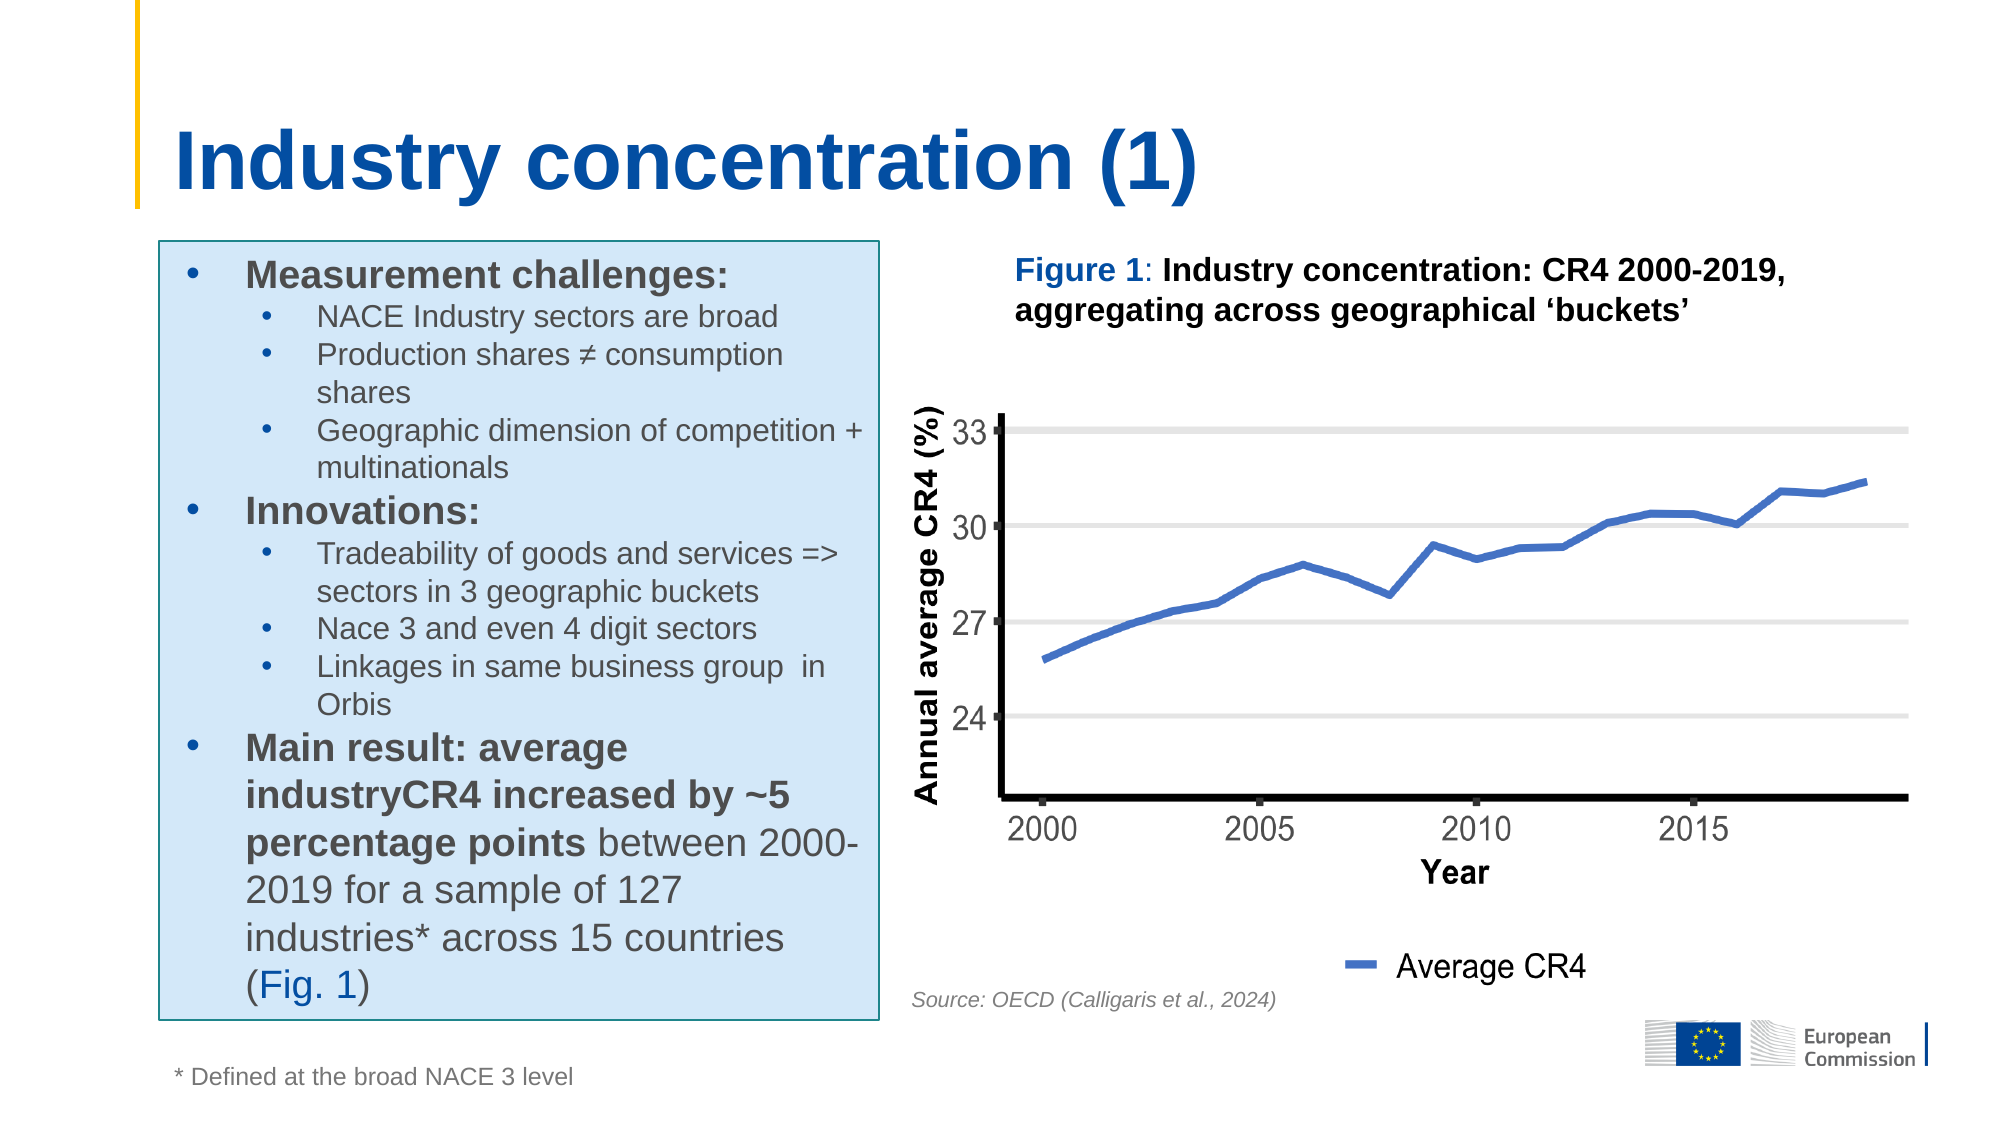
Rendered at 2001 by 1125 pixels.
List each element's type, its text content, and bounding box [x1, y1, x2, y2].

text_box Figure 1: Industry concentration: CR4 2000-2019, aggregating across geographical ‘buckets’ [999, 241, 1853, 335]
title Industry concentration (1) [159, 79, 1885, 208]
picture [896, 336, 1928, 1066]
slide_number * Defined at the broad NACE 3 level [159, 1045, 610, 1106]
list Measurement challenges: NACE Industry sectors are broad Production shares ≠ consumption shares Geographic dimension of competition + multinationals Innovations: Tradeability of goods and services => sectors in 3 geographic buckets Nace 3 and even 4 digit sectors Linkages in same business group in Orbis Main result: average industryCR4 increased by ~5 percentage points between 2000-2019 for a sample of 127 industries* across 15 countries (Fig. 1) [159, 241, 880, 1020]
